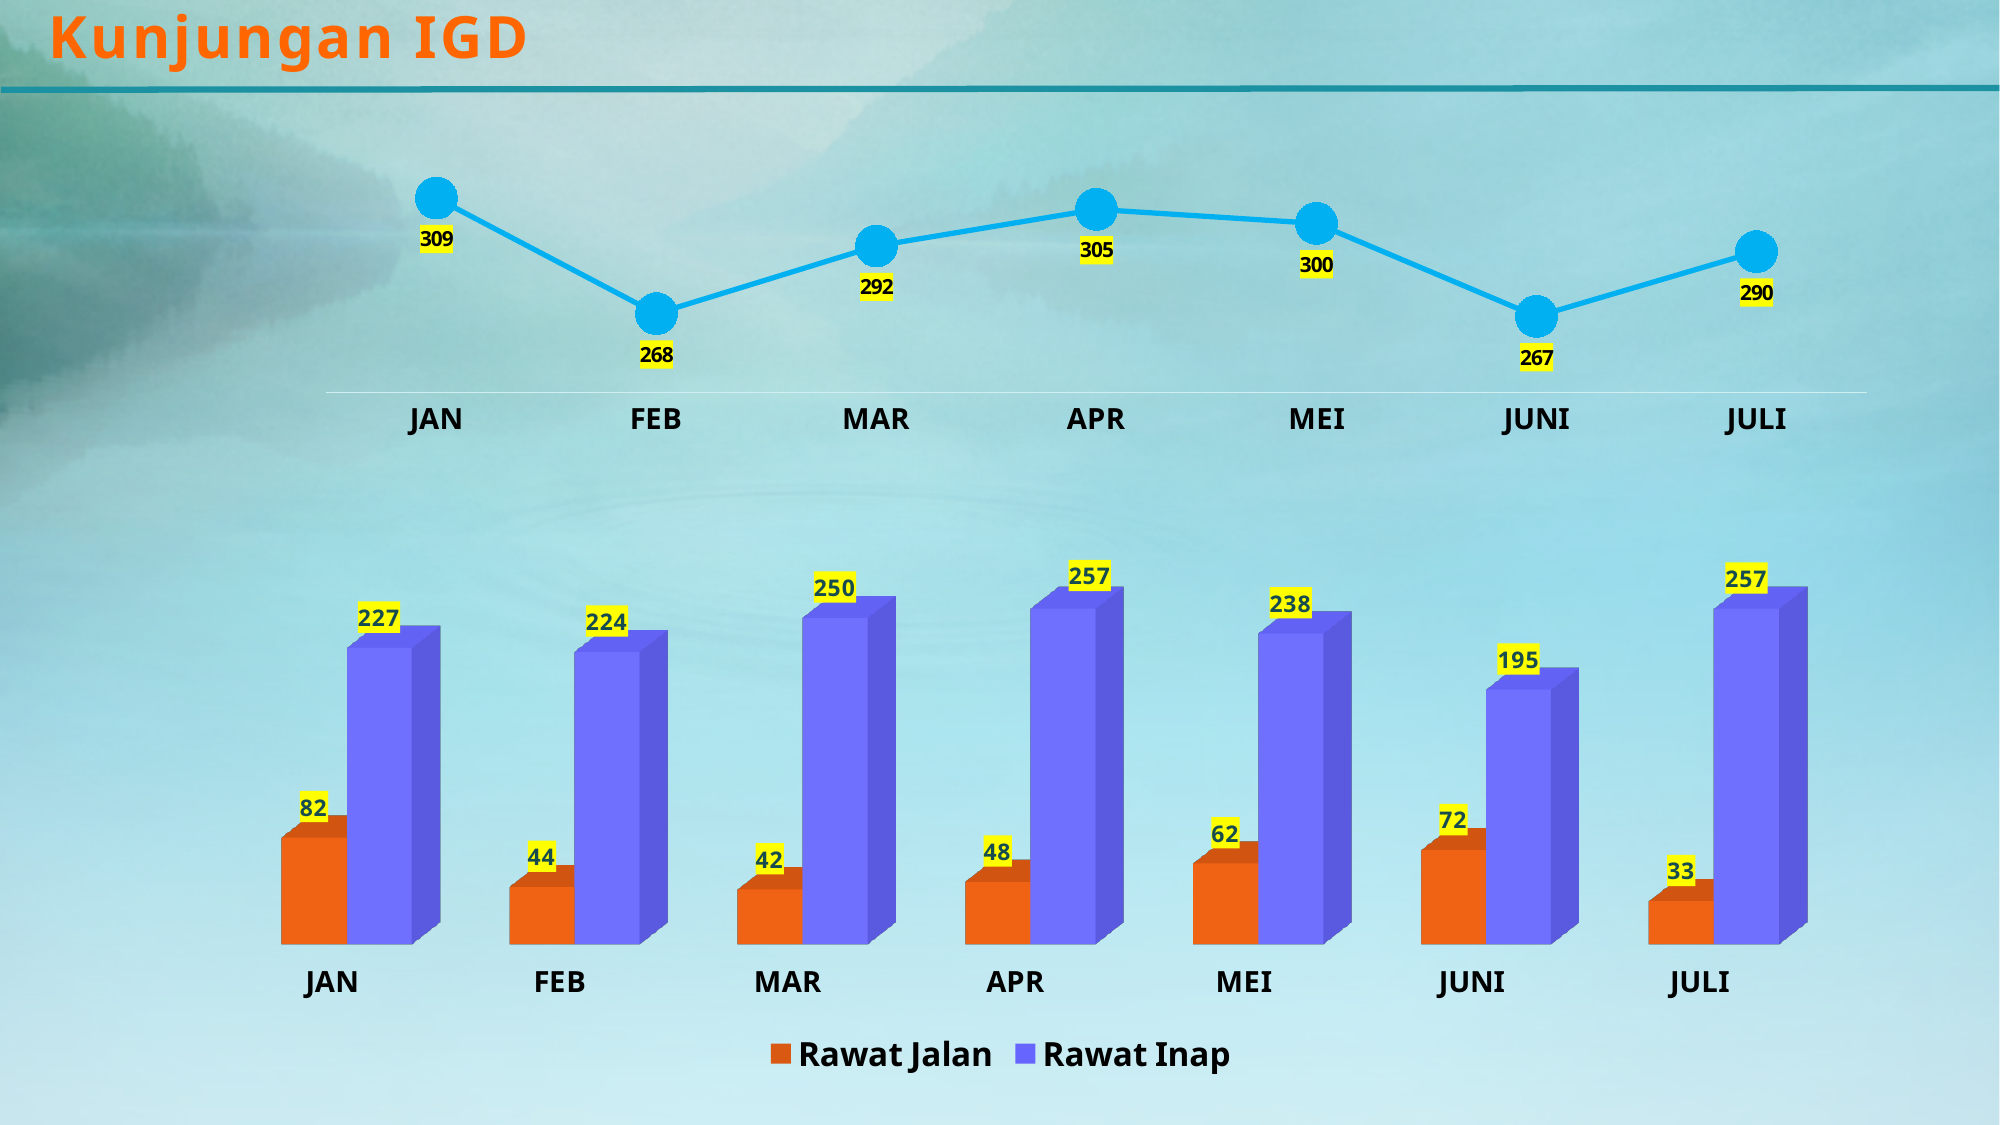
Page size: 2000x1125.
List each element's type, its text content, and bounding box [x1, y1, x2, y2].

text_box Kunjungan IGD [33, 0, 545, 78]
chart [149, 149, 1896, 494]
picture [0, 0, 2000, 86]
chart [51, 515, 1950, 1083]
picture [0, 92, 2000, 1125]
